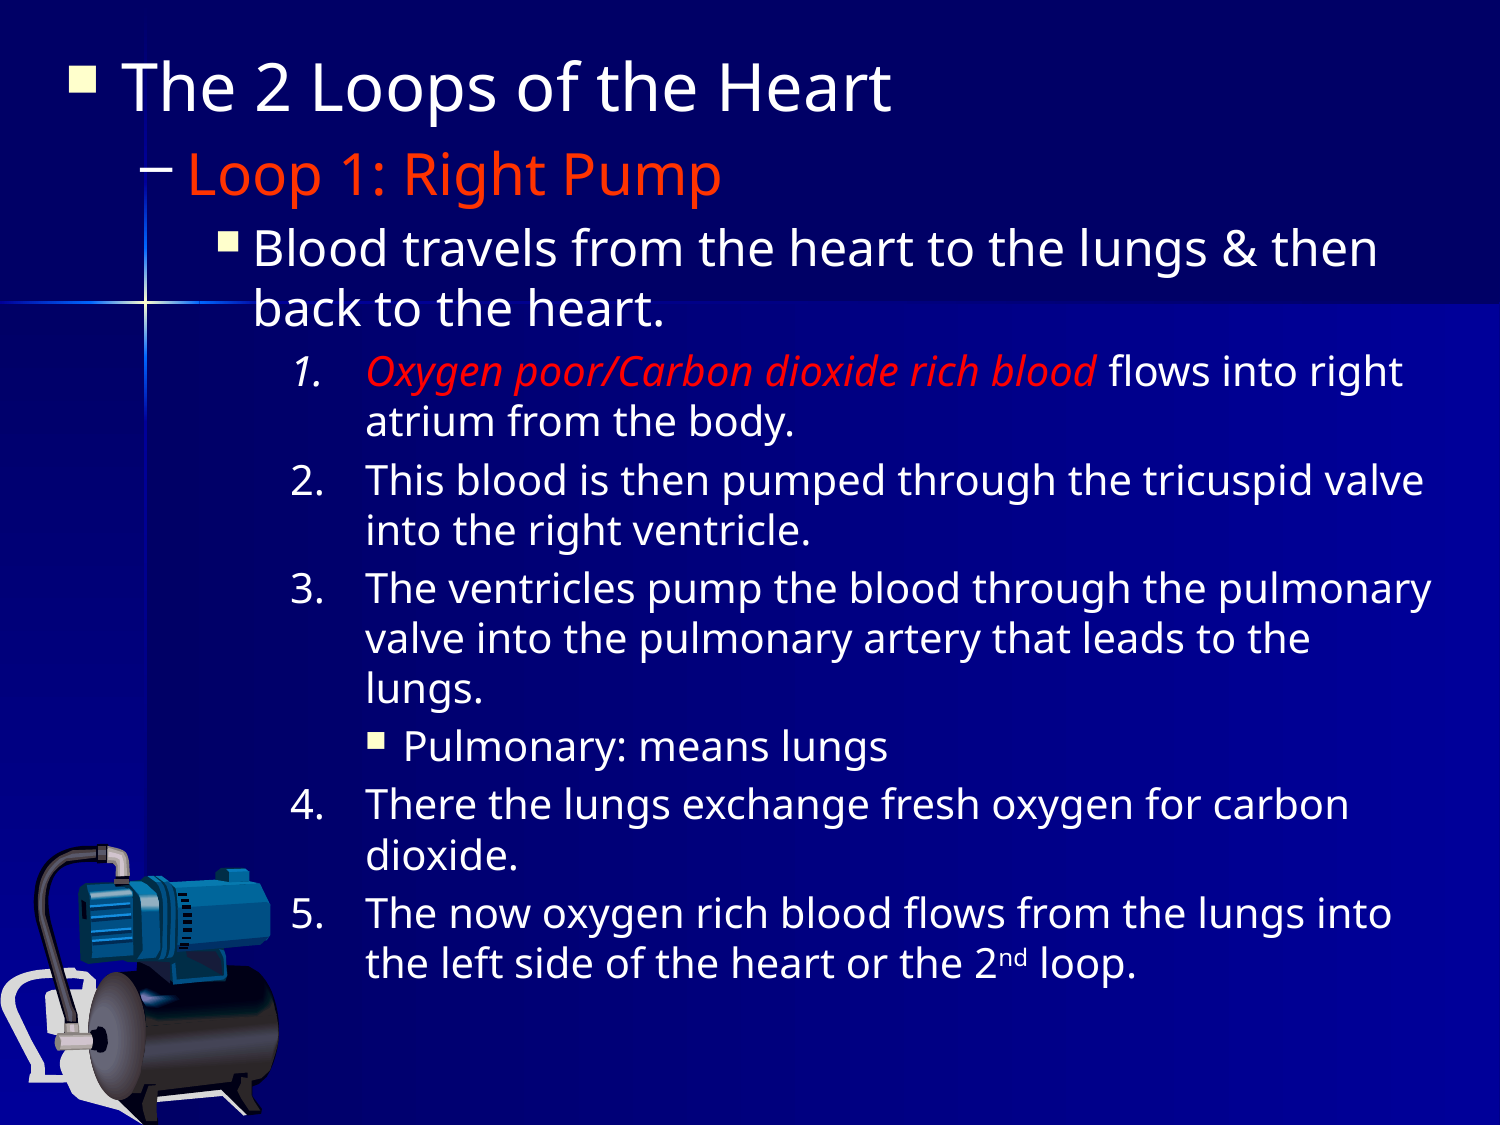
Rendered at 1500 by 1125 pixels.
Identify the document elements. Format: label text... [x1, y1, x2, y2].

picture [0, 843, 288, 1125]
list The 2 Loops of the Heart Loop 1: Right Pump Blood travels from the heart to the lungs & then back to the heart. Oxygen poor/Carbon dioxide rich blood flows into right atrium from the body. This blood is then pumped through the tricuspid valve into the right ventricle. The ventricles pump the blood through the pulmonary valve into the pulmonary artery that leads to the lungs. Pulmonary: means lungs There the lungs exchange fresh oxygen for carbon dioxide. The now oxygen rich blood flows from the lungs into the left side of the heart or the 2nd loop. [49, 37, 1452, 1076]
